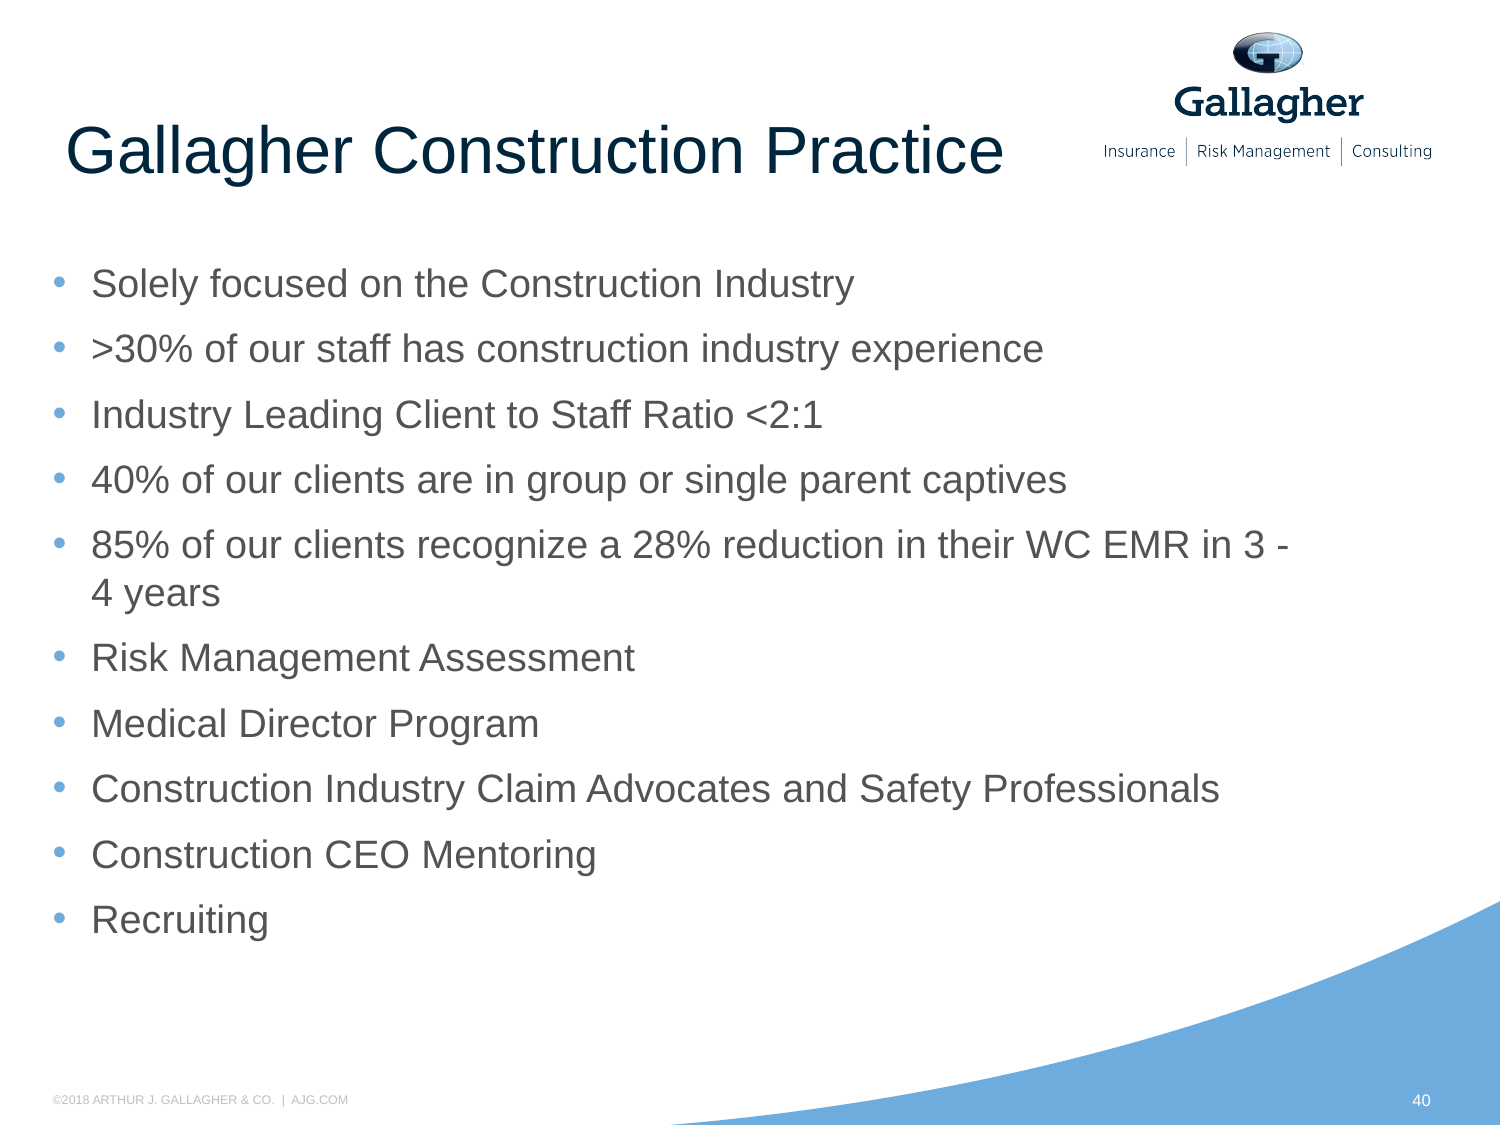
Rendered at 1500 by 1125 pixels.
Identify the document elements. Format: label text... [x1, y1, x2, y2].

title Gallagher Construction Practice [49, 59, 1025, 195]
list Solely focused on the Construction Industry >30% of our staff has construction industry experience Industry Leading Client to Staff Ratio <2:1 40% of our clients are in group or single parent captives 85% of our clients recognize a 28% reduction in their WC EMR in 3 -4 years Risk Management Assessment Medical Director Program Construction Industry Claim Advocates and Safety Professionals Construction CEO Mentoring Recruiting [37, 250, 1313, 956]
picture [1076, 2, 1460, 186]
